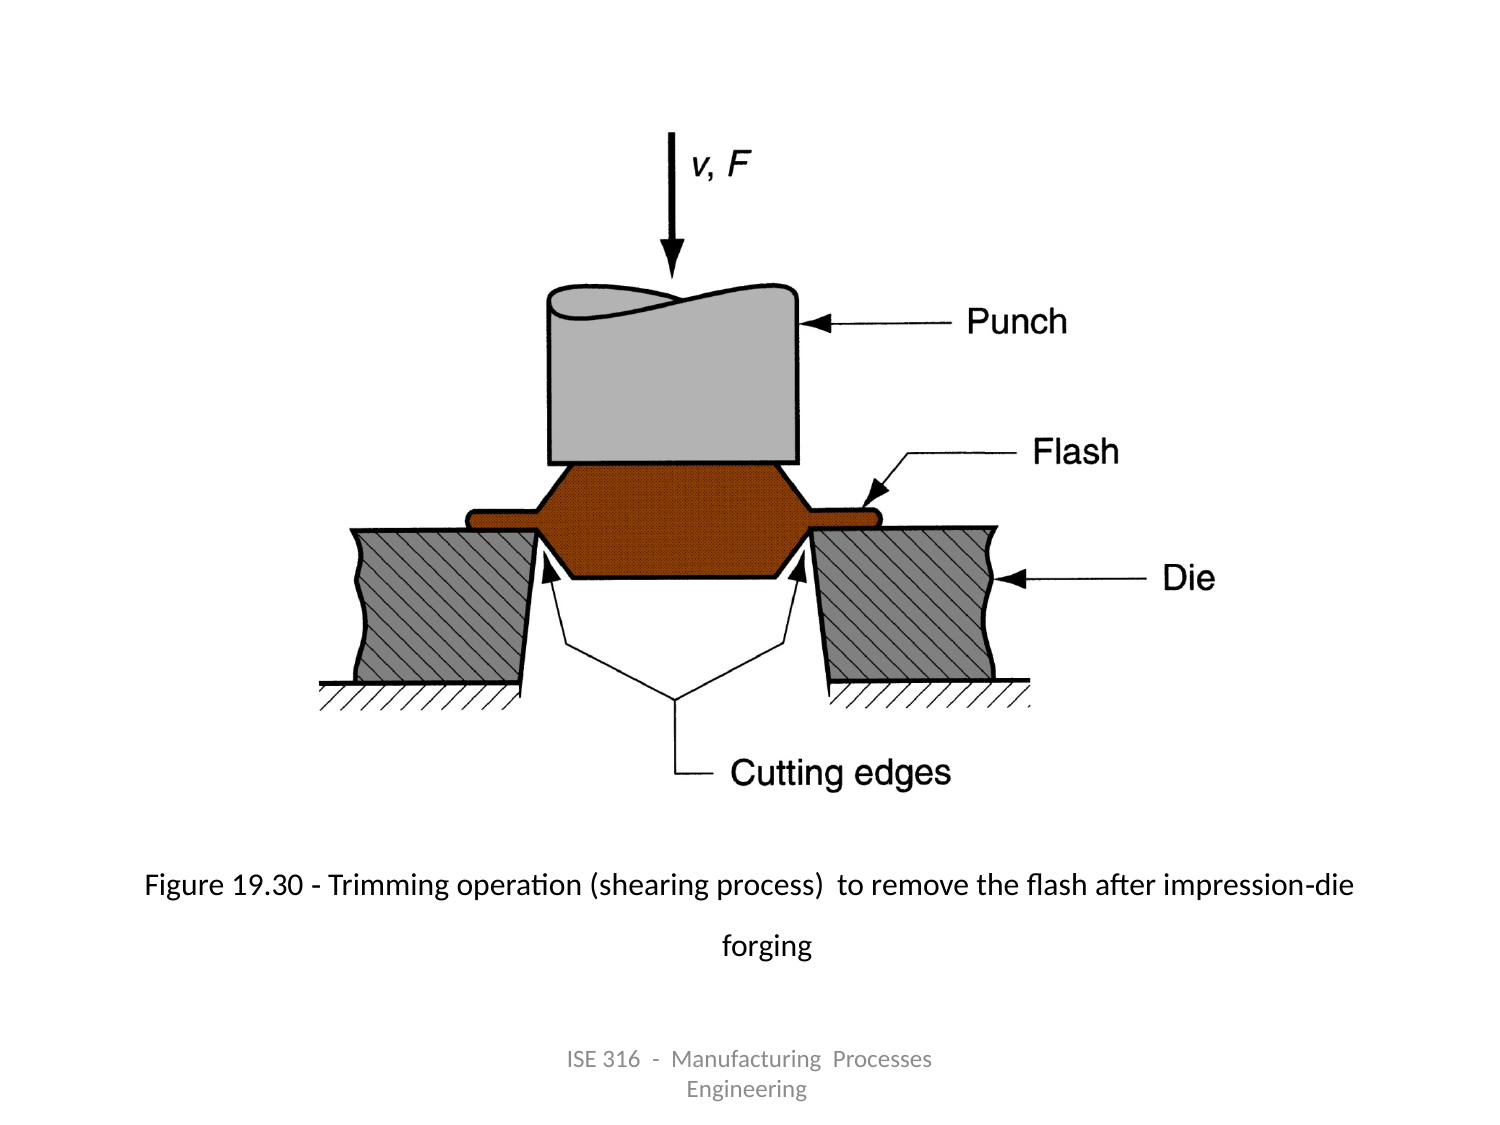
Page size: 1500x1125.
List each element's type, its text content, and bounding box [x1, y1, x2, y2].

footer ISE 316 - Manufacturing Processes Engineering [512, 1042, 988, 1103]
picture [299, 112, 1228, 810]
list Figure 19.30 ‑ Trimming operation (shearing process) to remove the flash after impression‑die forging [112, 837, 1388, 975]
